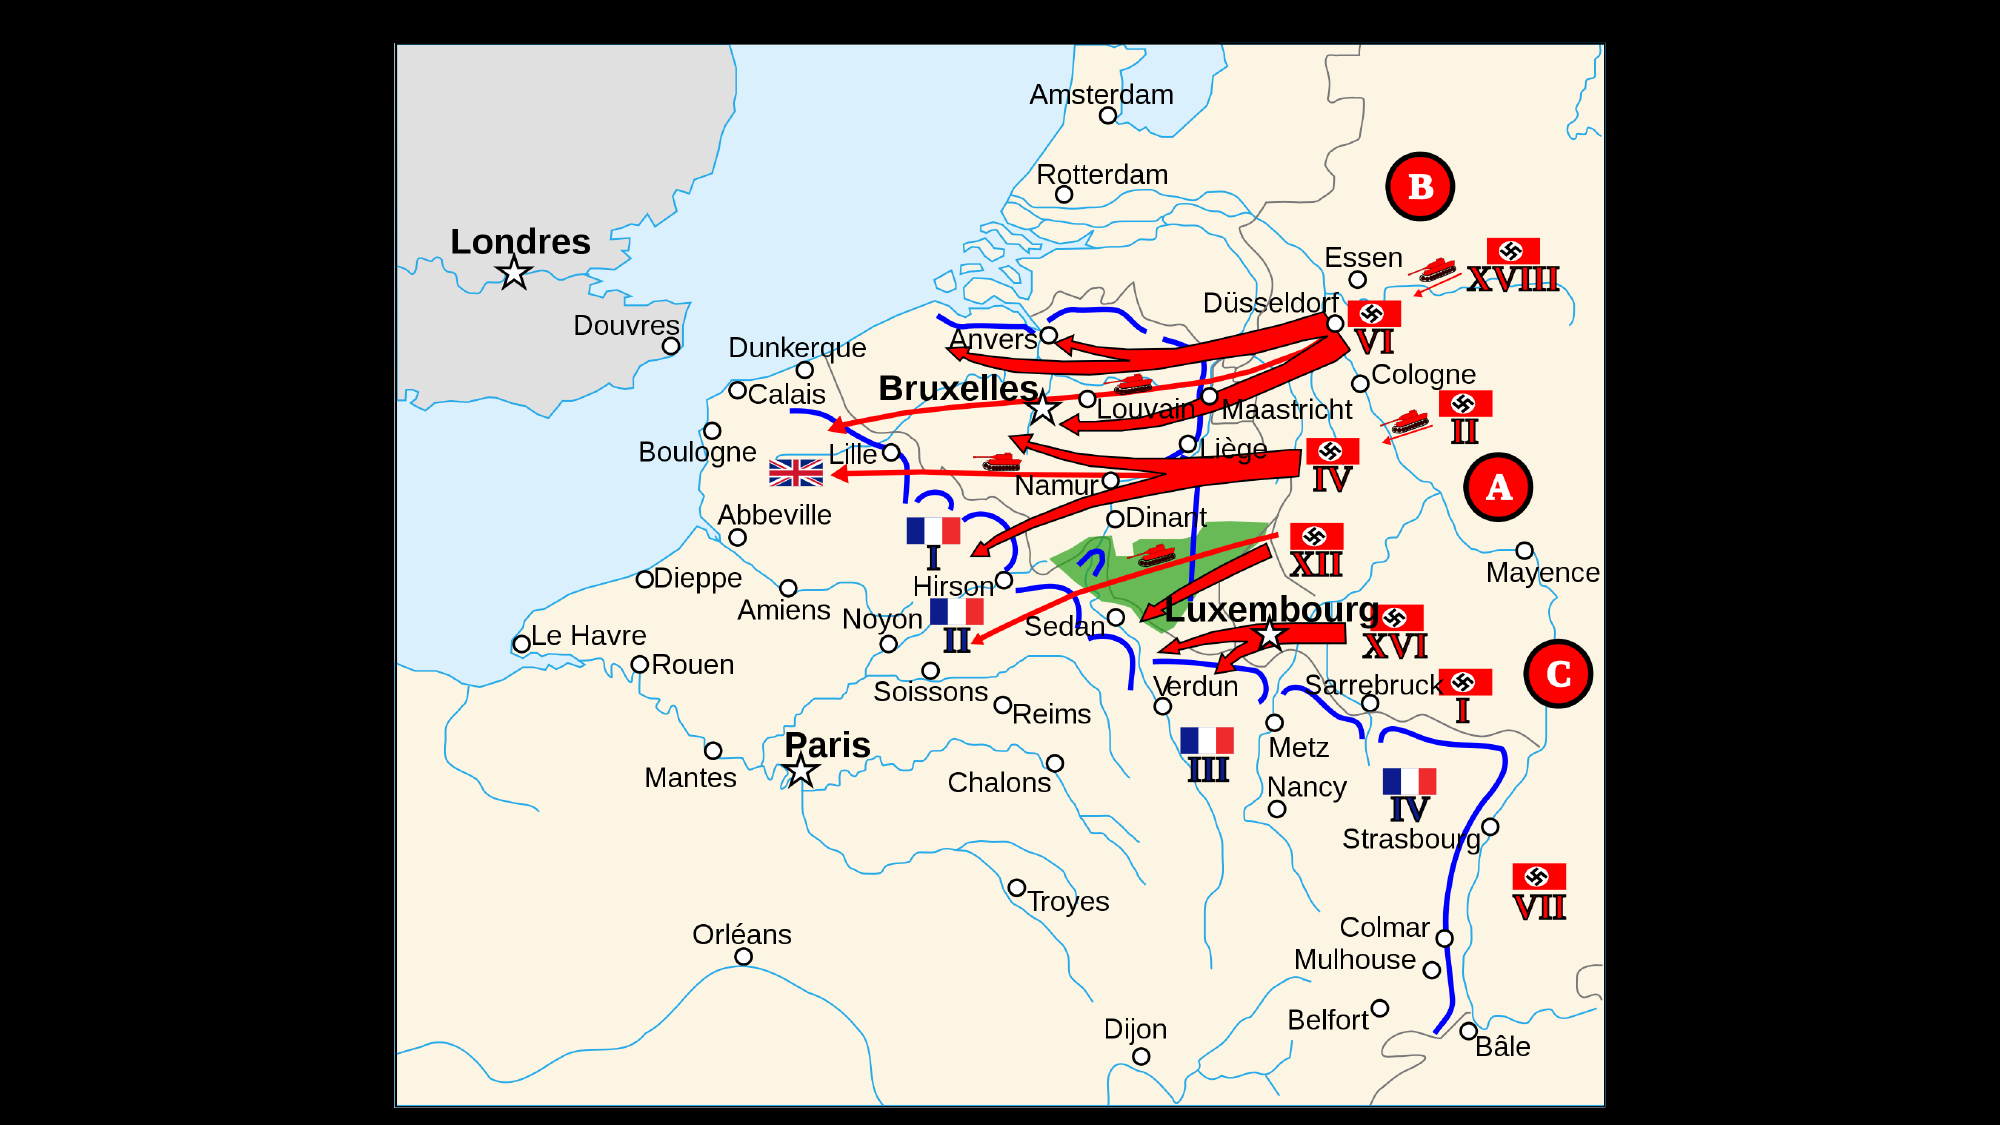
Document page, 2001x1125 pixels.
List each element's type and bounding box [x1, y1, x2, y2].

picture [394, 42, 1606, 1108]
